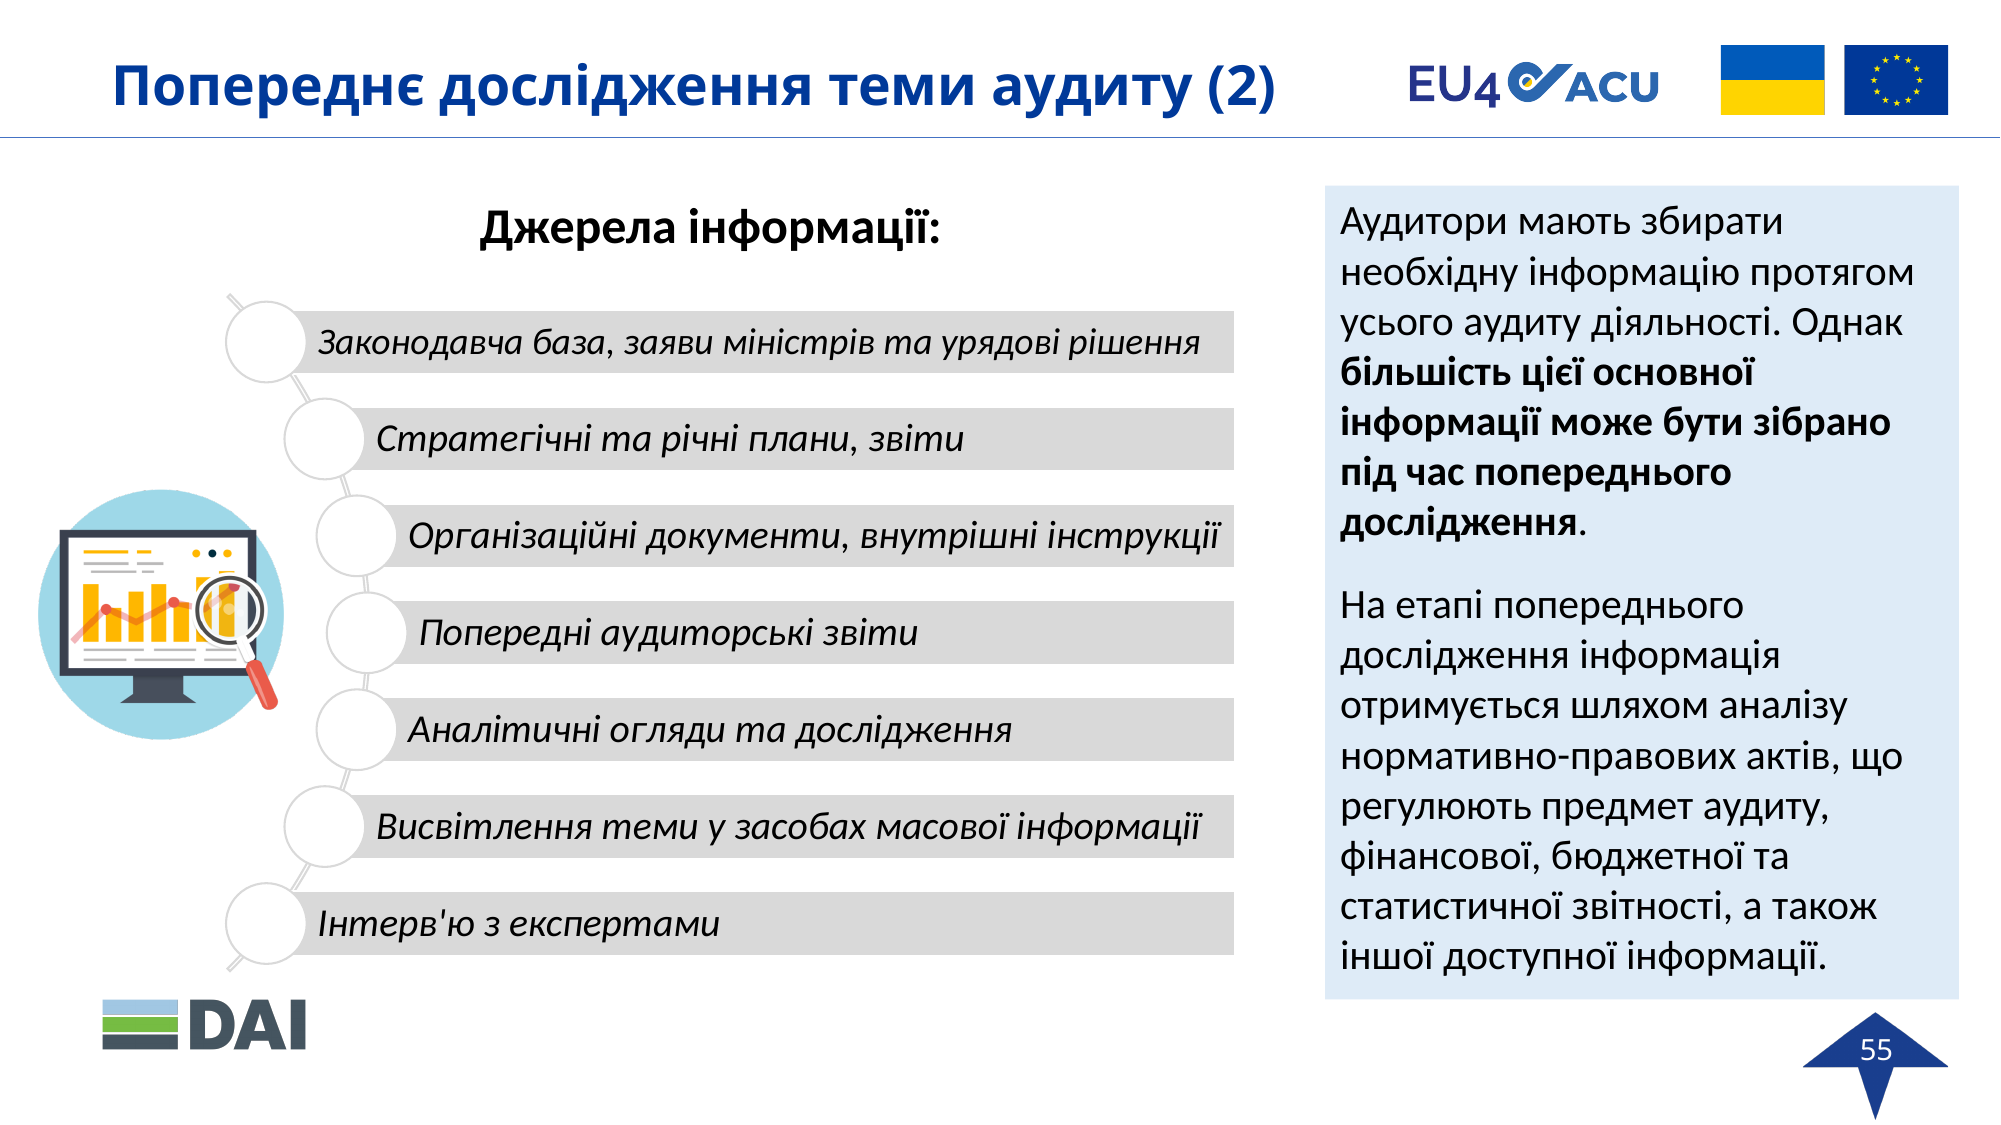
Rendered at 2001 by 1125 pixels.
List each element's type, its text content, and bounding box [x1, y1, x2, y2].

text_box Аудитори мають збирати необхідну інформацію протягом усього аудиту діяльності. Однак більшість цієї основної інформації може бути зібрано під час попереднього дослідження. На етапі попереднього дослідження інформація отримується шляхом аналізу нормативно-правових актів, що регулюють предмет аудиту, фінансової, бюджетної та статистичної звітності, а також іншої доступної інформації. [1325, 185, 1959, 1000]
picture [102, 999, 306, 1050]
text_box 55 [1845, 1024, 1909, 1075]
title Попереднє дослідження теми аудиту (2) [96, 47, 1325, 129]
picture [1406, 58, 1661, 113]
text_box Джерела інформації: [177, 185, 1245, 267]
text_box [216, 277, 1245, 989]
picture [37, 488, 284, 740]
